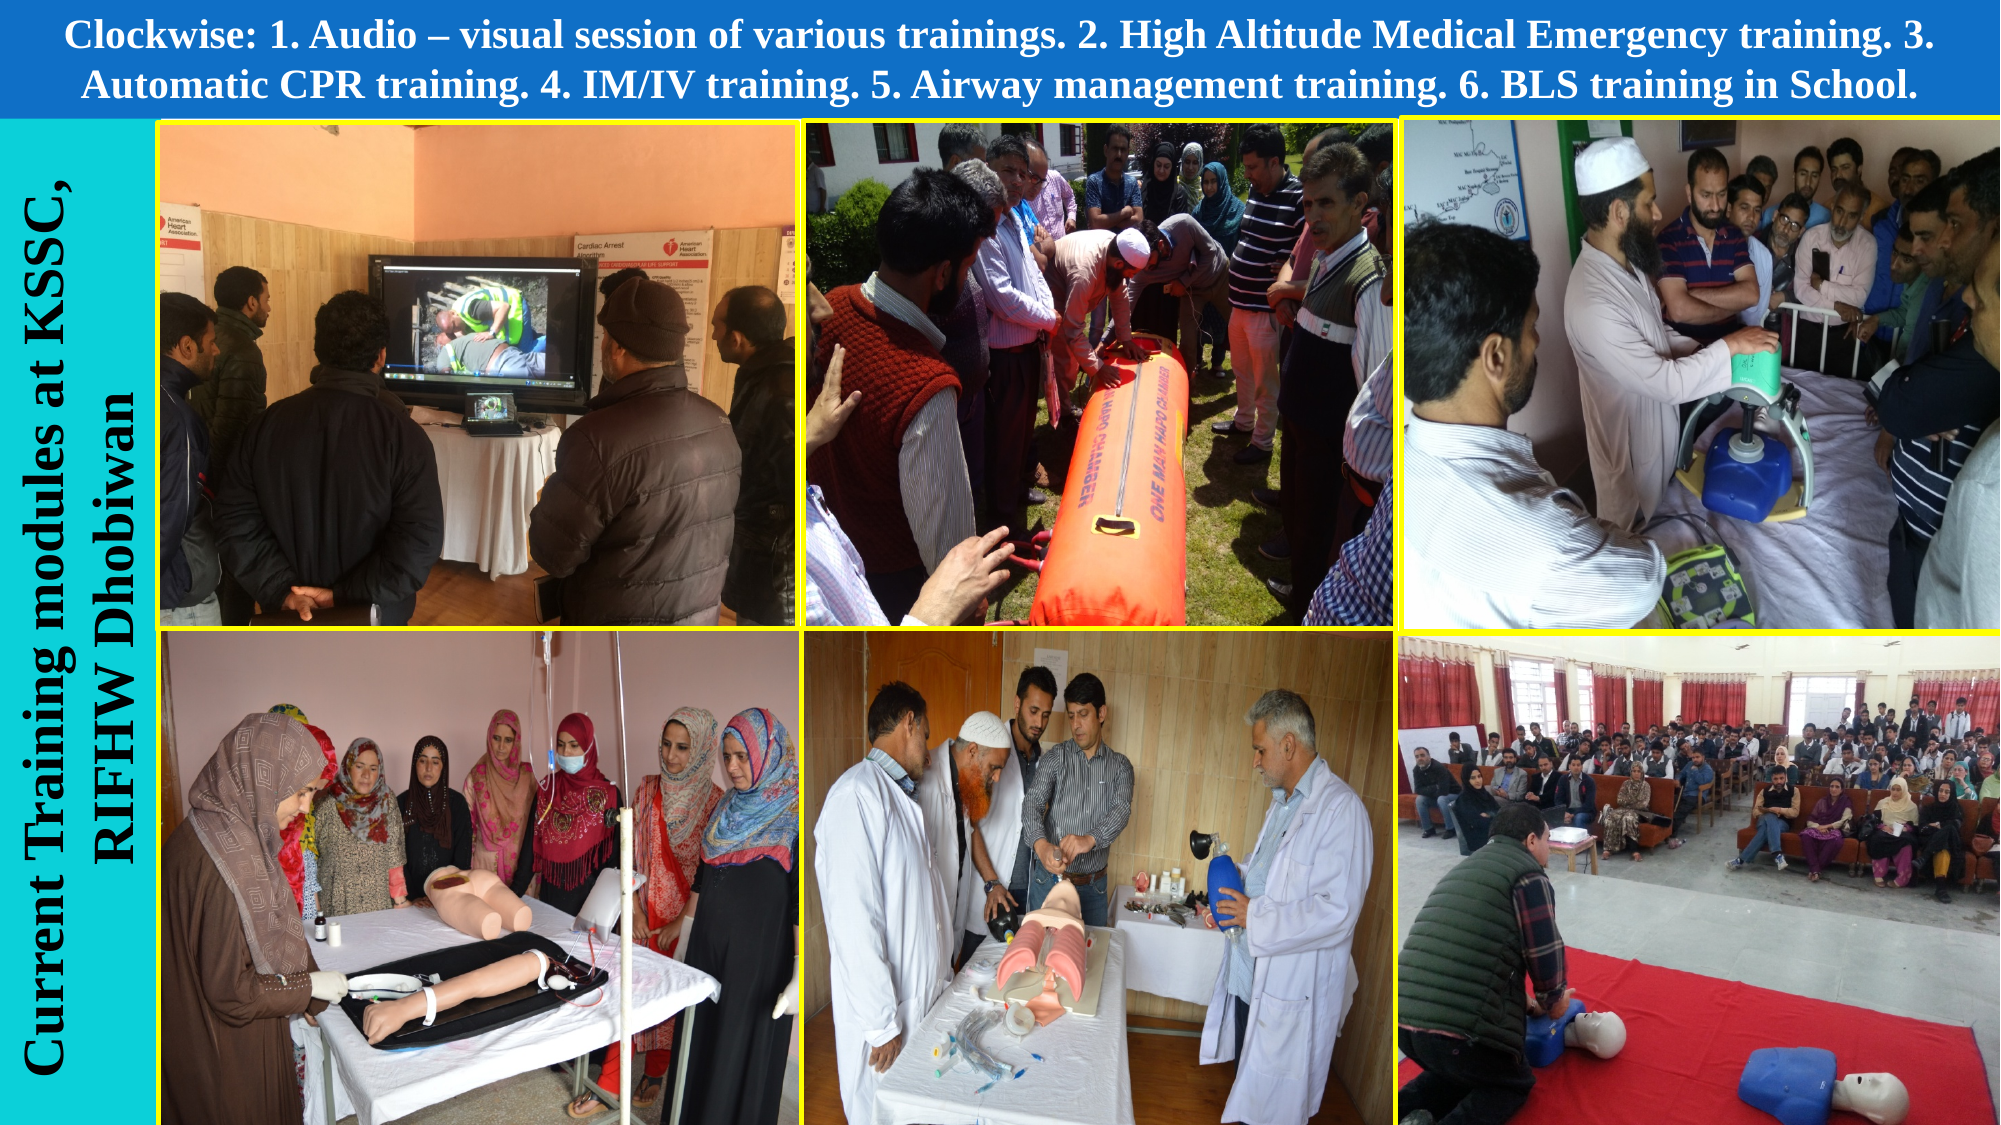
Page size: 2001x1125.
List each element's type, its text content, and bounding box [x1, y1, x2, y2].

picture [160, 631, 2000, 1125]
text_box Current Training modules at KSSC, RIFHW Dhobiwan [0, 132, 150, 1125]
picture [805, 122, 1393, 628]
text_box Clockwise: 1. Audio – visual session of various trainings. 2. High Altitude Medical Emergency training. 3. Automatic CPR training. 4. IM/IV training. 5. Airway management training. 6. BLS training in School. [0, 0, 2000, 115]
picture [1403, 119, 2000, 630]
picture [159, 125, 795, 628]
